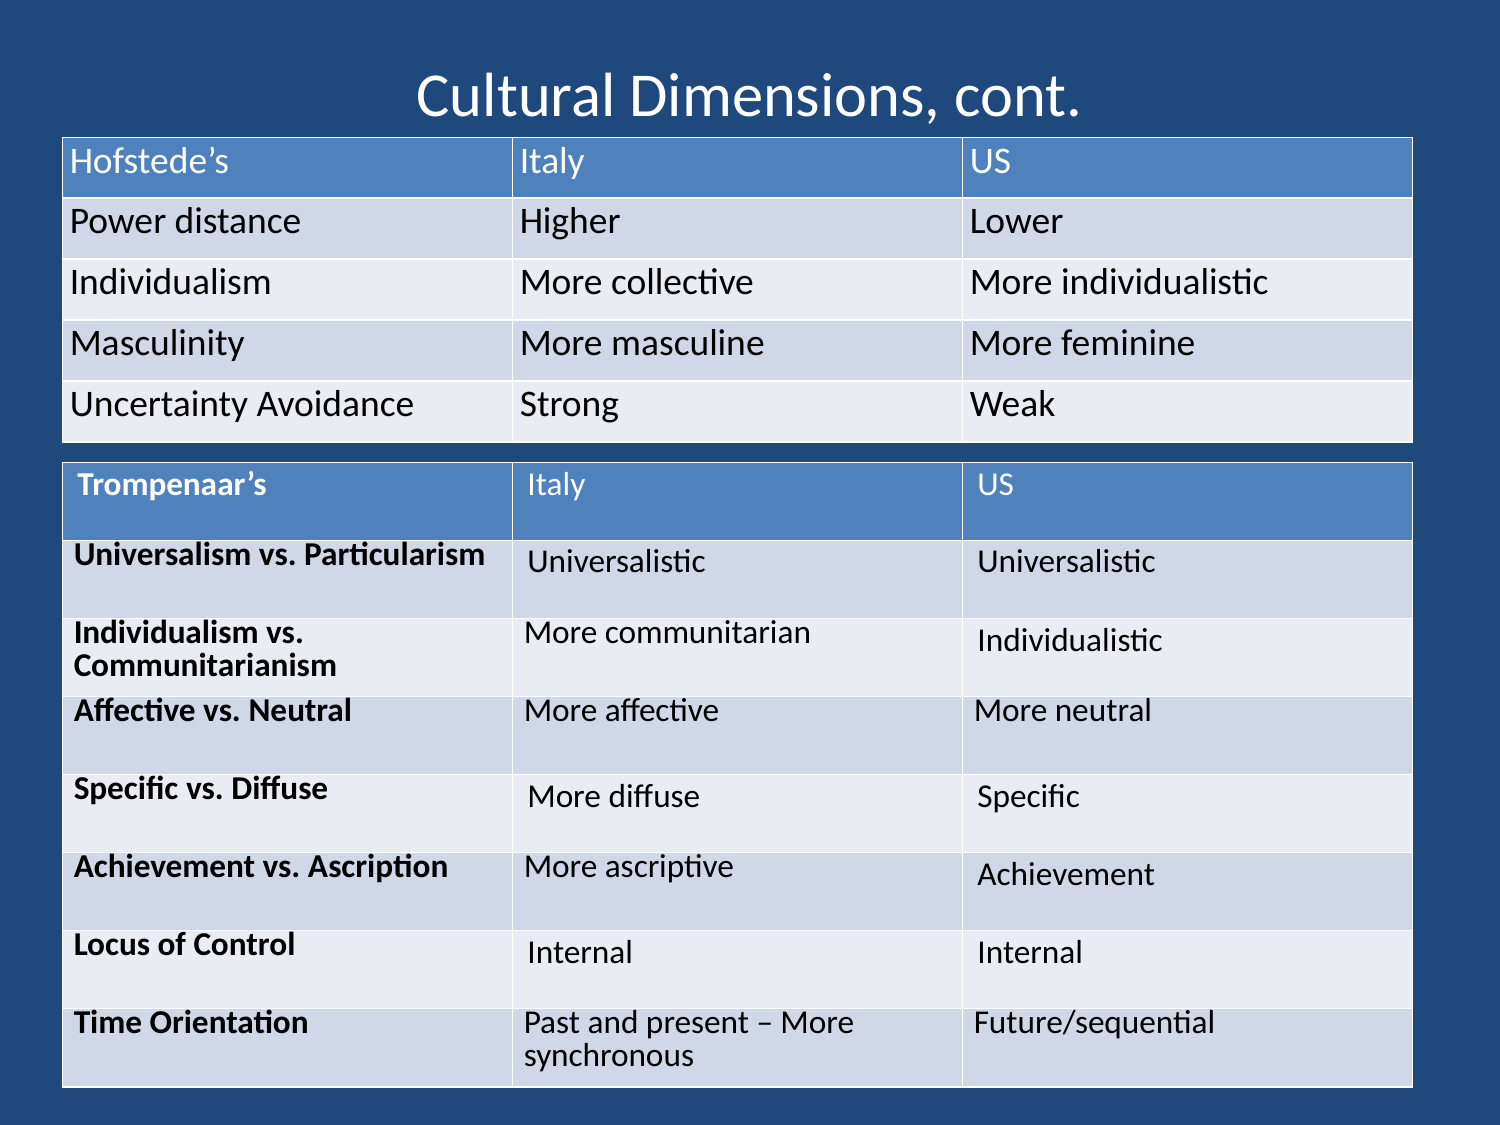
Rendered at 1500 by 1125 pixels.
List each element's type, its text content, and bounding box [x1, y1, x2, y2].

table_cell Specific [963, 775, 1412, 852]
table_cell More communitarian [513, 619, 962, 696]
table_cell More feminine [963, 321, 1412, 380]
table_cell More masculine [513, 321, 962, 380]
table_cell Individualistic [963, 619, 1412, 696]
table_cell Universalistic [513, 541, 962, 618]
table_cell Higher [513, 199, 962, 258]
table_header Hofstede’s [63, 138, 512, 197]
table_cell Future/sequential [963, 1009, 1412, 1086]
table_cell More ascriptive [513, 853, 962, 930]
table_header US [963, 138, 1412, 197]
table_cell Affective vs. Neutral [63, 697, 512, 774]
table_cell Masculinity [63, 321, 512, 380]
table_cell Uncertainty Avoidance [63, 382, 512, 441]
table_cell Power distance [63, 199, 512, 258]
table_cell Lower [963, 199, 1412, 258]
table_cell Strong [513, 382, 962, 441]
table_cell More individualistic [963, 260, 1412, 319]
title Cultural Dimensions, cont. [75, 45, 1425, 138]
table_cell Achievement [963, 853, 1412, 930]
table_cell Weak [963, 382, 1412, 441]
table_header Trompenaar’s [63, 463, 512, 540]
table_cell Internal [963, 931, 1412, 1008]
table_cell More affective [513, 697, 962, 774]
table_cell Locus of Control [63, 931, 512, 1008]
table_cell Time Orientation [63, 1009, 512, 1086]
table_cell Achievement vs. Ascription [63, 853, 512, 930]
table_cell Past and present – More synchronous [513, 1009, 962, 1086]
table_cell Individualism vs. Communitarianism [63, 619, 512, 696]
table_cell Universalism vs. Particularism [63, 541, 512, 618]
table_header Italy [513, 463, 962, 540]
table_cell More diffuse [513, 775, 962, 852]
table_cell Individualism [63, 260, 512, 319]
table_cell More collective [513, 260, 962, 319]
table_cell More neutral [963, 697, 1412, 774]
table_cell Specific vs. Diffuse [63, 775, 512, 852]
table_header Italy [513, 138, 962, 197]
table_cell Universalistic [963, 541, 1412, 618]
table_header US [963, 463, 1412, 540]
table_cell Internal [513, 931, 962, 1008]
